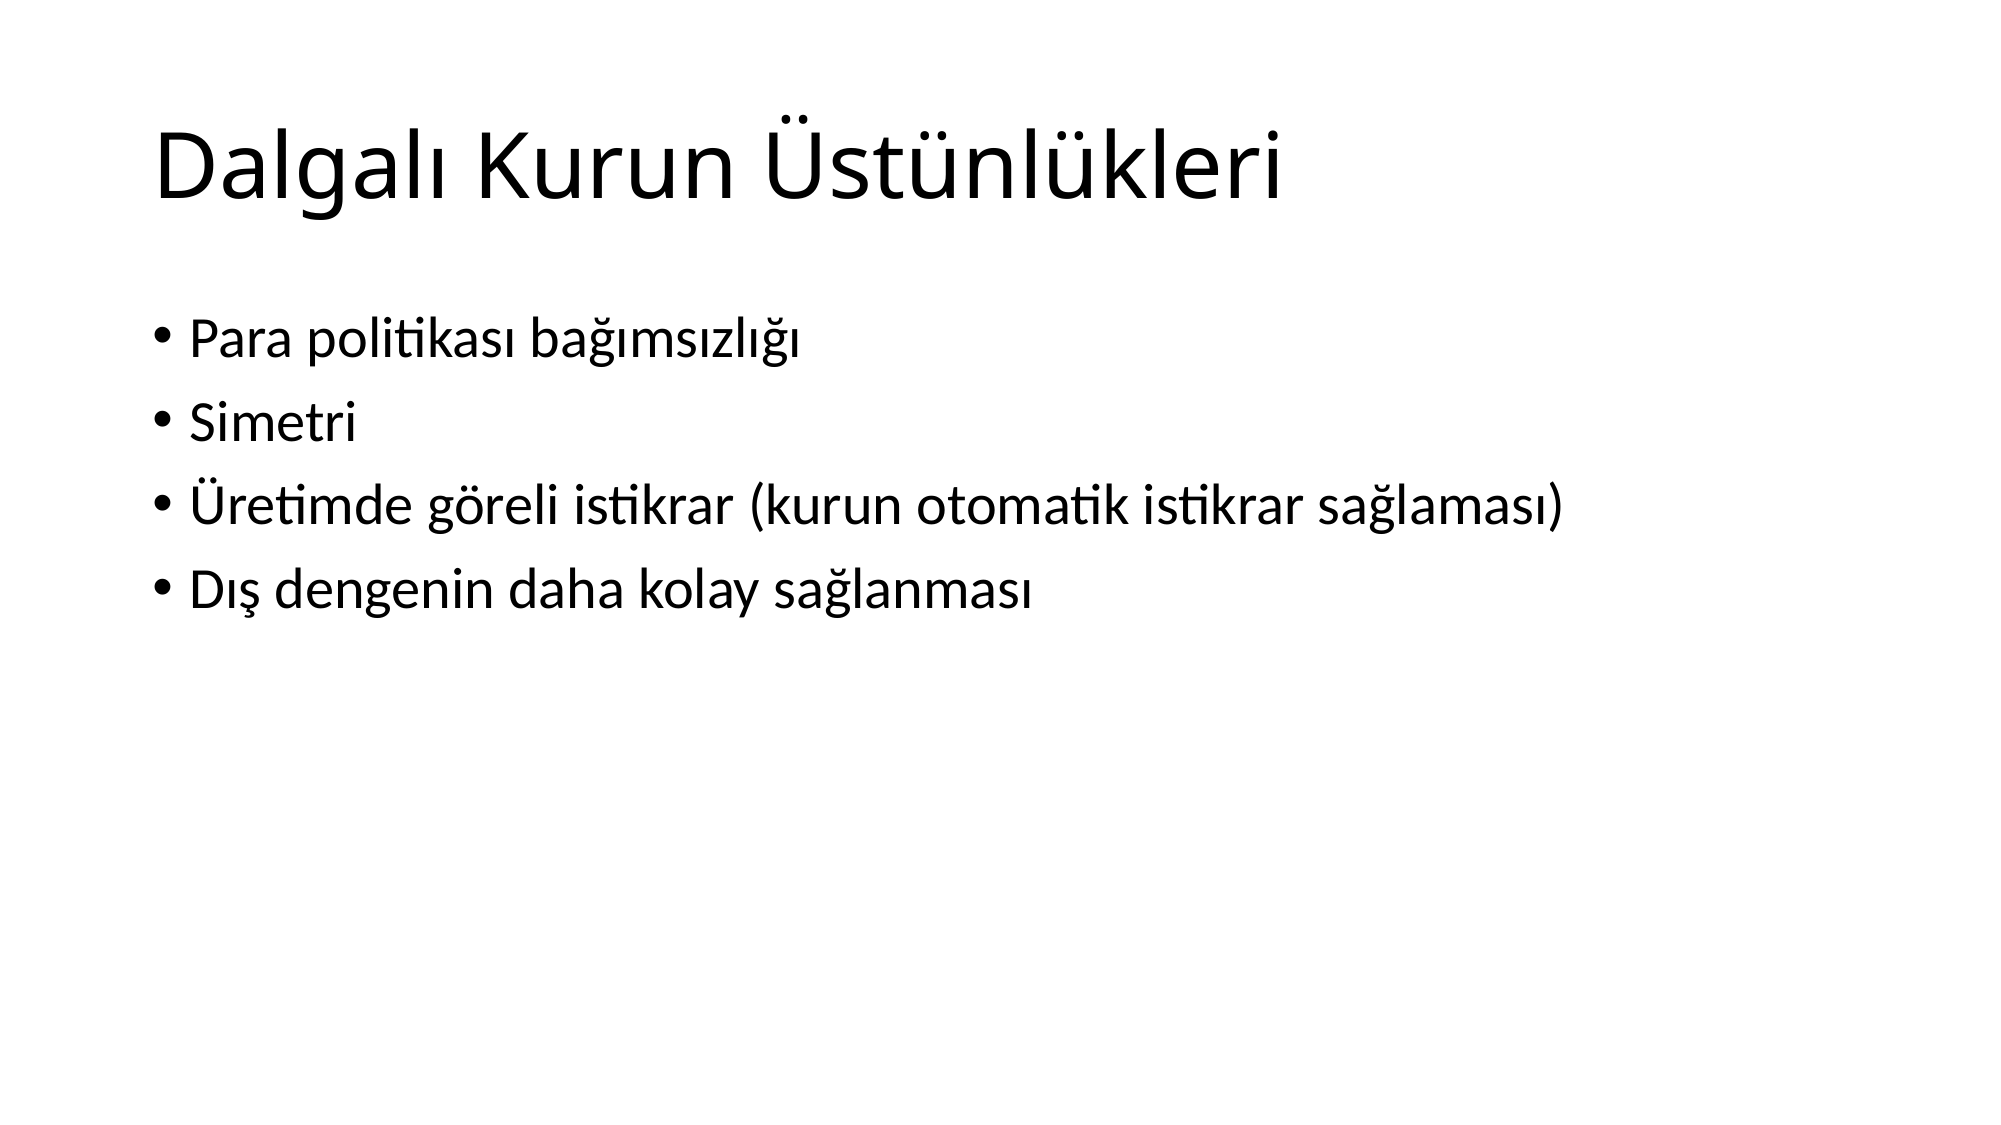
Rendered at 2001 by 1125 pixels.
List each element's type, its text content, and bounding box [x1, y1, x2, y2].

list Para politikası bağımsızlığı Simetri Üretimde göreli istikrar (kurun otomatik istikrar sağlaması) Dış dengenin daha kolay sağlanması [137, 299, 1863, 1014]
title Dalgalı Kurun Üstünlükleri [137, 59, 1863, 278]
